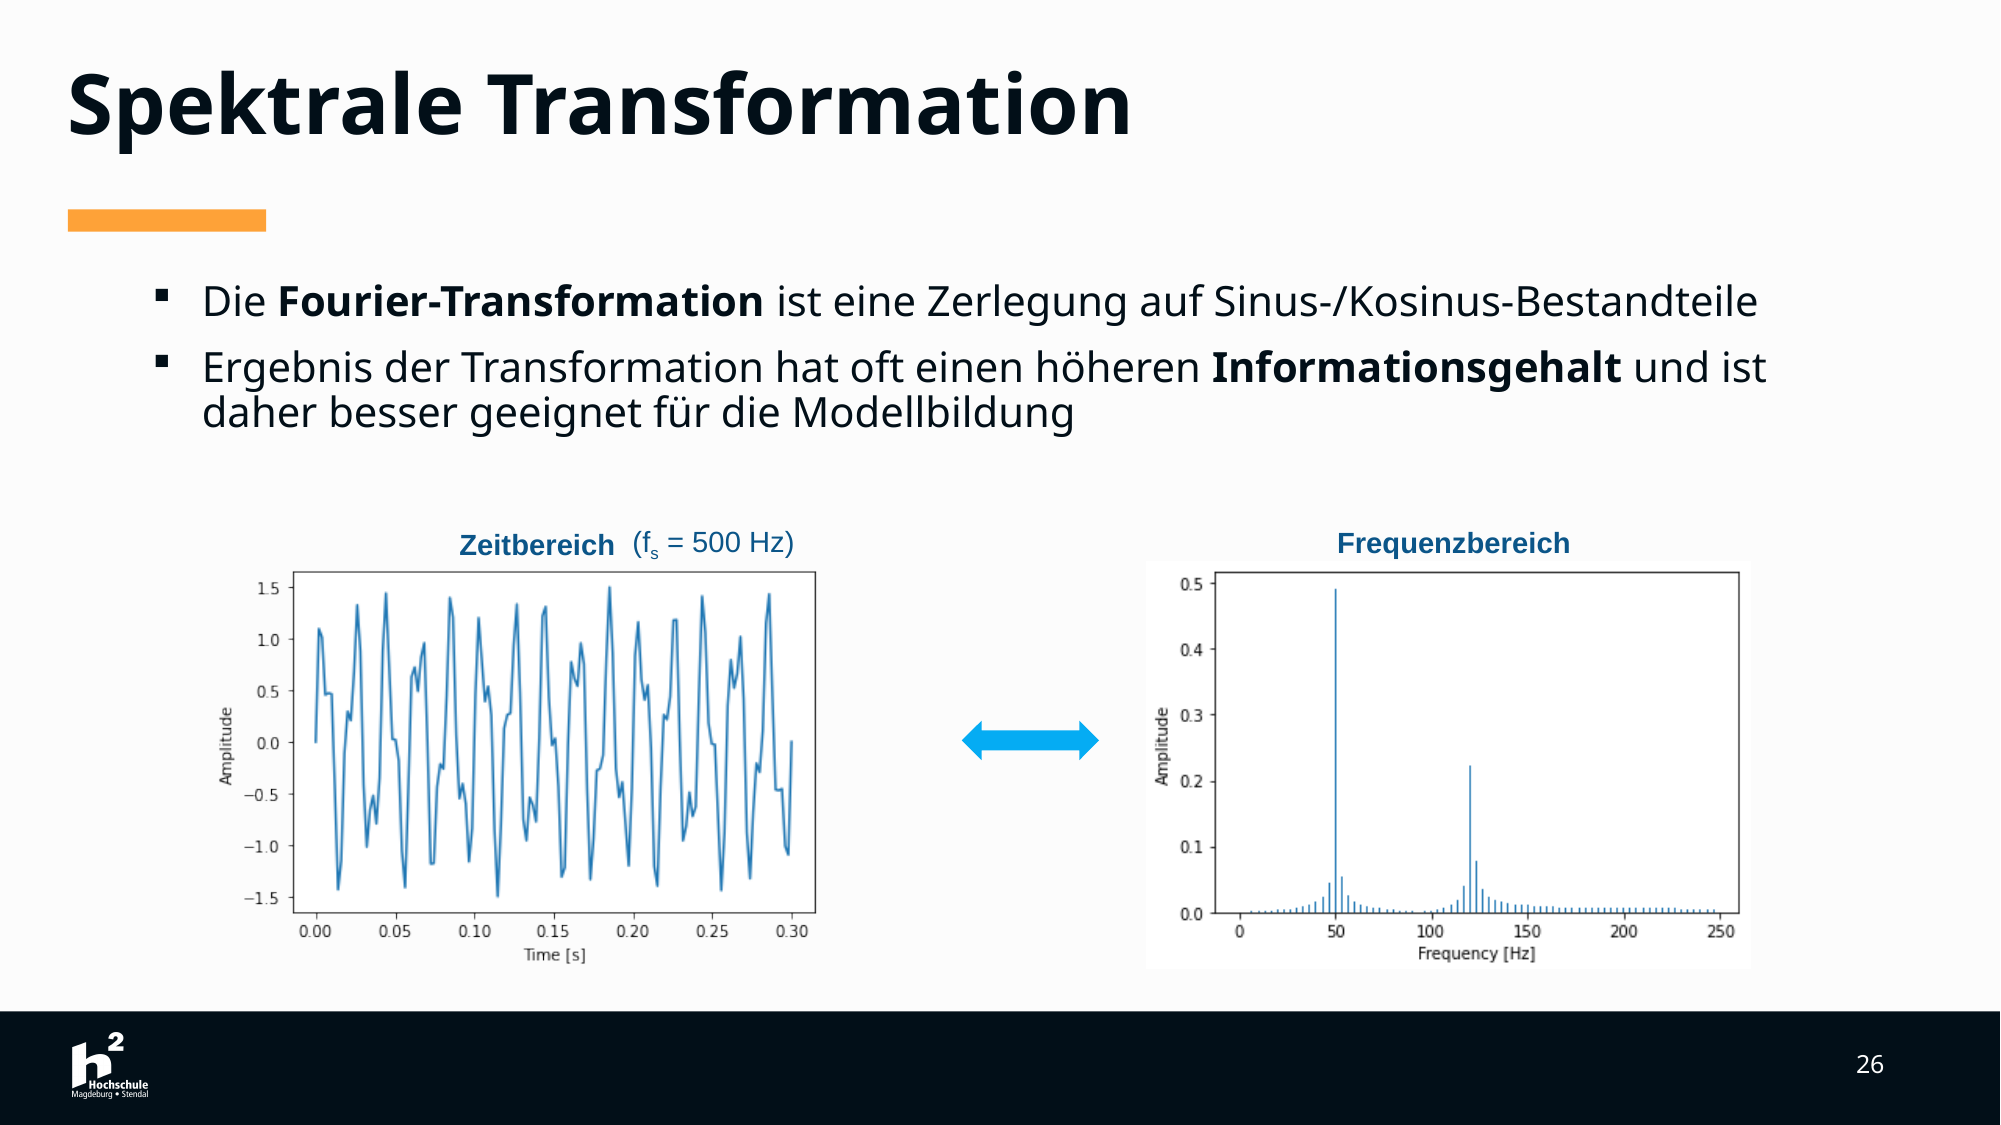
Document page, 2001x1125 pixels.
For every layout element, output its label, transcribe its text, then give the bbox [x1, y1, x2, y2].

slide_number 26 [1841, 1035, 1931, 1096]
text_box [961, 720, 1100, 761]
picture [72, 1032, 148, 1099]
text_box Frequenzbereich [1337, 524, 1507, 560]
text_box Zeitbereich [459, 526, 629, 561]
picture [1145, 560, 1752, 970]
title Spektrale Transformation [52, 28, 1778, 175]
text_box (fs = 500 Hz) [595, 515, 810, 561]
picture [209, 561, 827, 973]
list Die Fourier-Transformation ist eine Zerlegung auf Sinus-/Kosinus-Bestandteile Ergebnis der Transformation hat oft einen höheren Informationsgehalt und ist daher besser geeignet für die Modellbildung [137, 273, 1857, 907]
